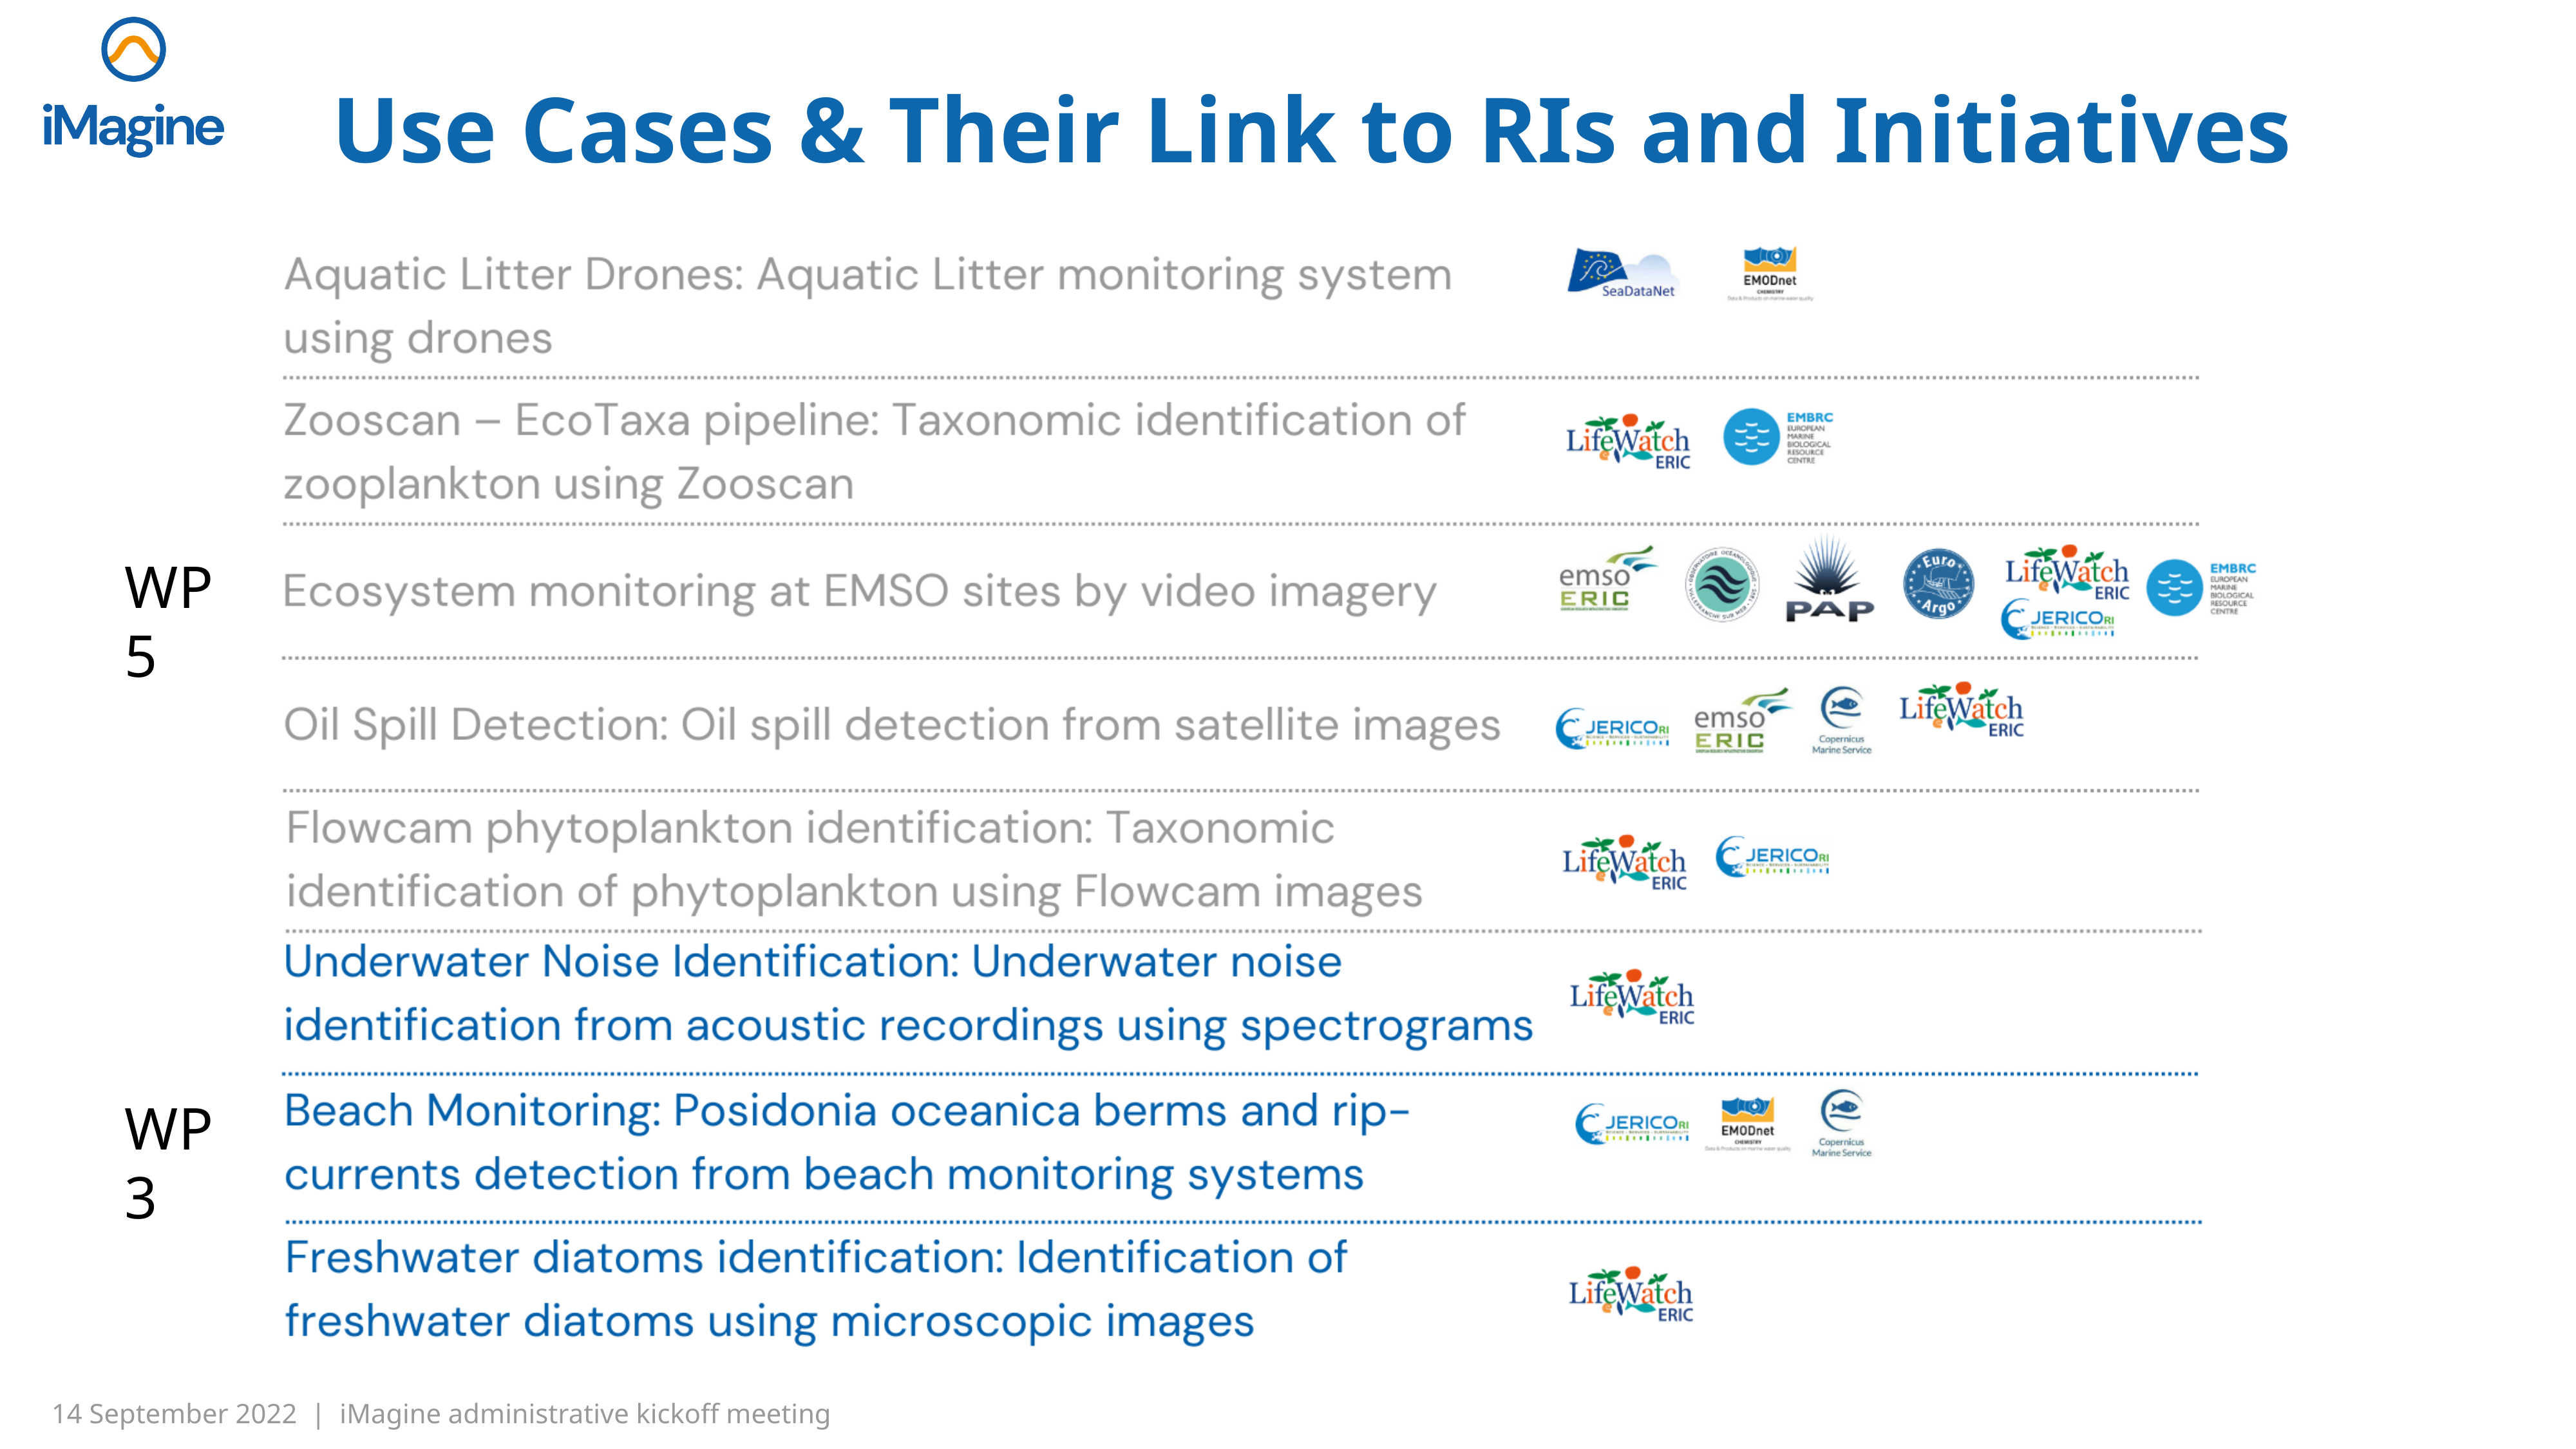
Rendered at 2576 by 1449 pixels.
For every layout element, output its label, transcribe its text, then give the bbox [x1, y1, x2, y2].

text_box WP3 [115, 1082, 222, 1240]
picture [227, 203, 2331, 1387]
picture [43, 17, 224, 158]
text_box WP5 [115, 540, 222, 699]
title Use Cases & Their Link to RIs and Initiatives [306, 71, 2392, 168]
